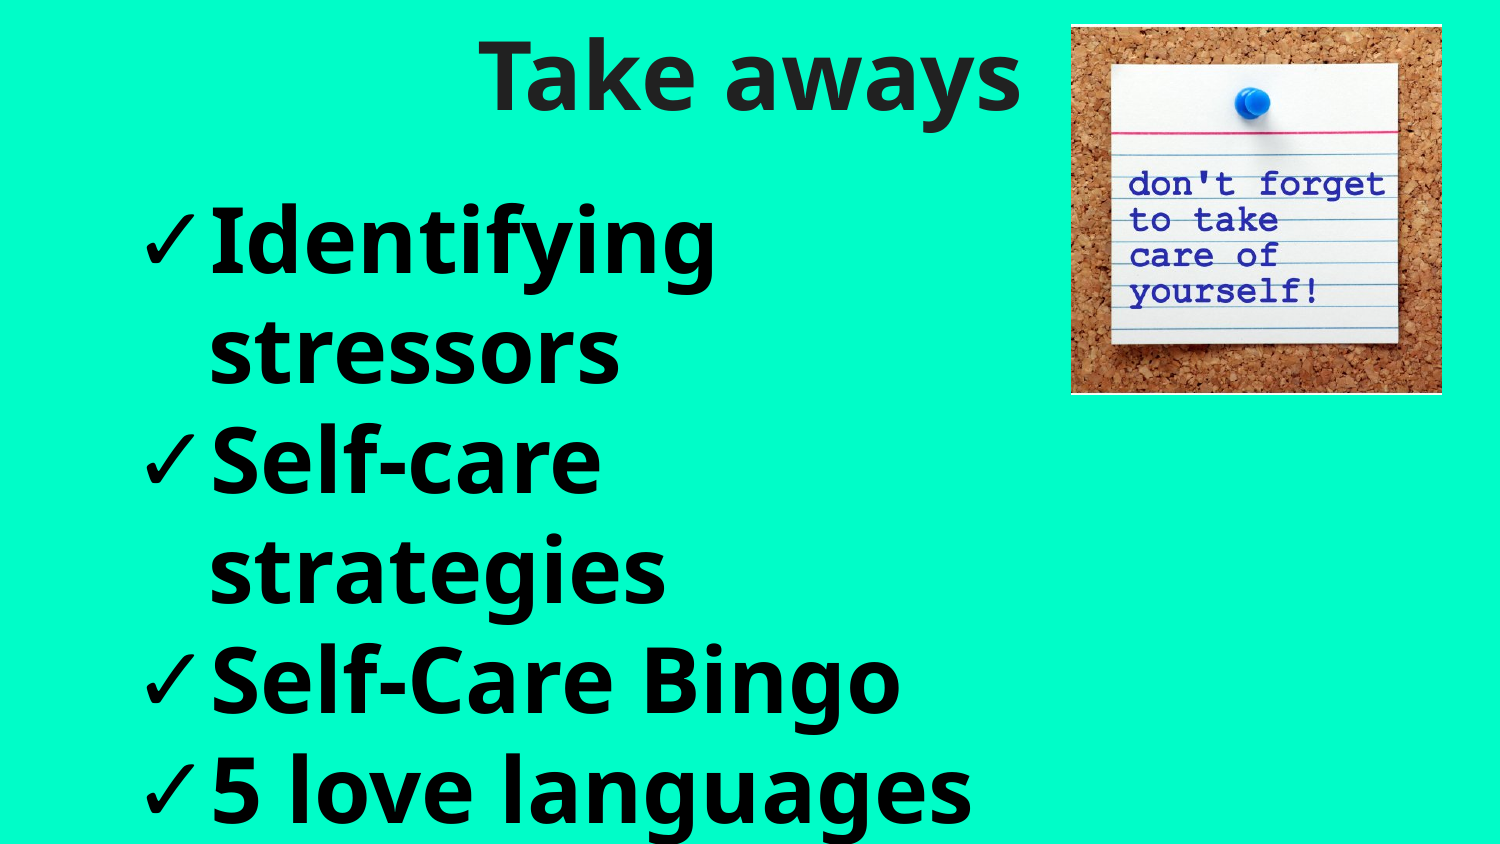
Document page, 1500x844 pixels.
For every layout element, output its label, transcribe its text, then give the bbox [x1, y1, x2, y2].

picture [1071, 24, 1442, 395]
text_box Take aways [0, 0, 1500, 174]
text_box Identifying stressors Self-care strategies Self-Care Bingo 5 love languages Compassion fatigue [118, 167, 1011, 704]
